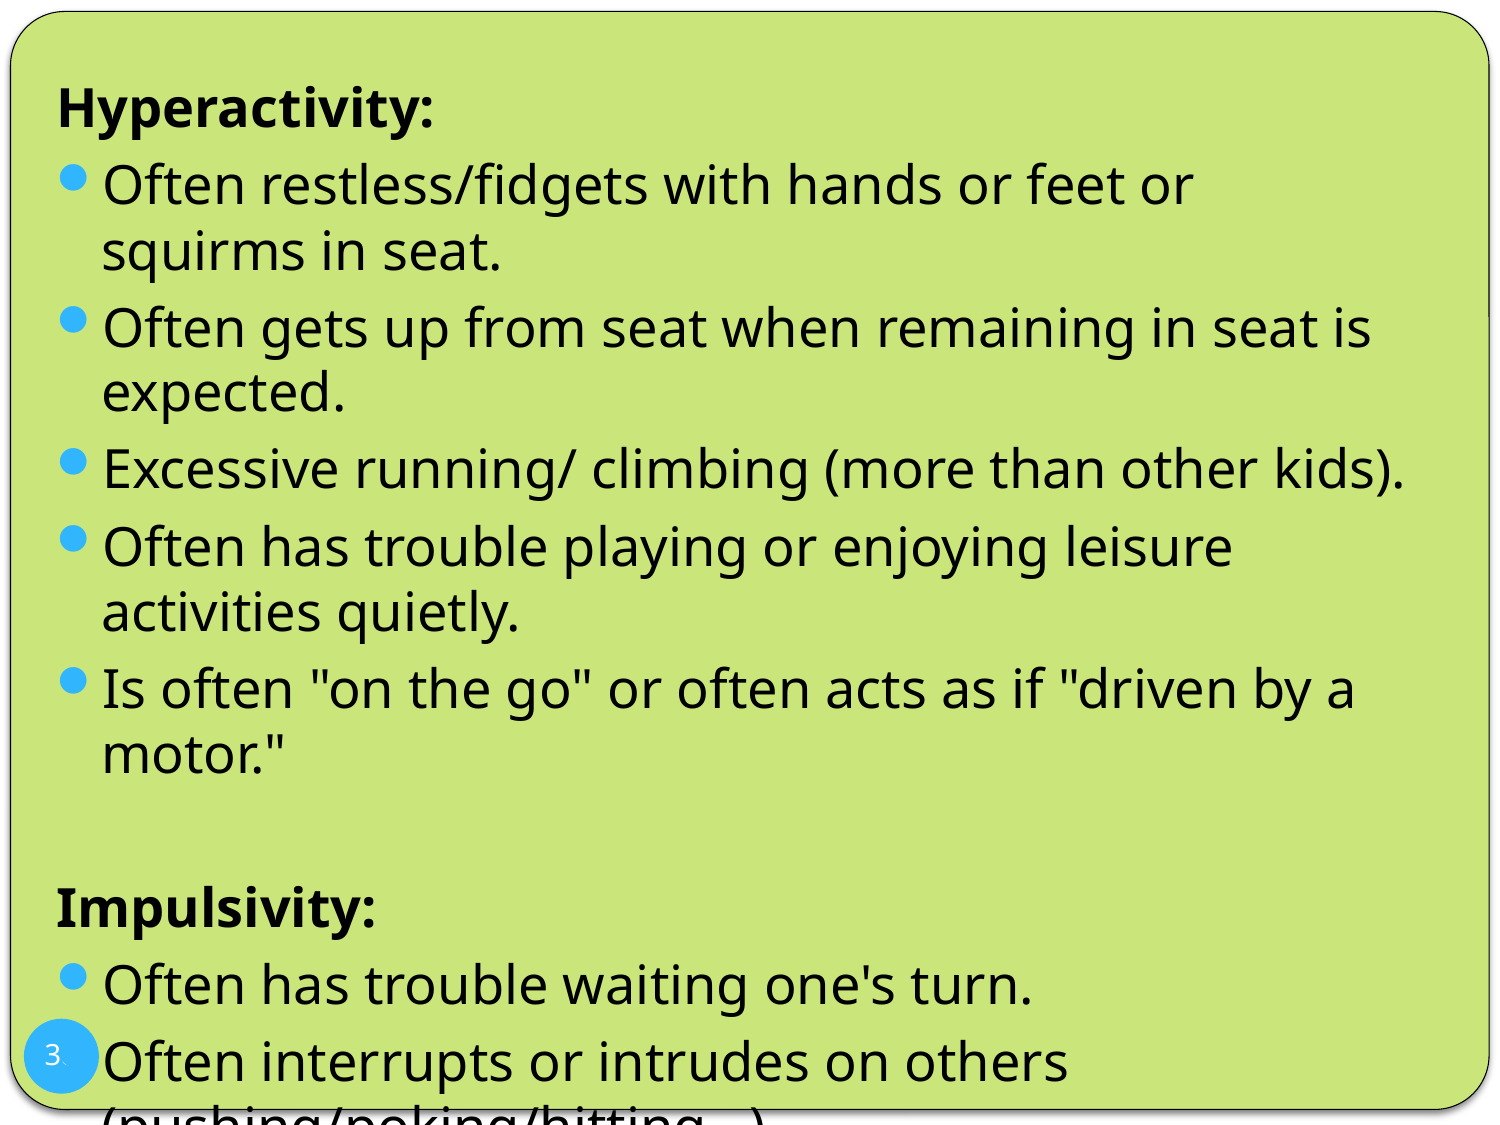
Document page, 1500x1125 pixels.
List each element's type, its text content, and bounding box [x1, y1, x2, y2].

list Hyperactivity: Often restless/fidgets with hands or feet or squirms in seat. Often gets up from seat when remaining in seat is expected. Excessive running/ climbing (more than other kids). Often has trouble playing or enjoying leisure activities quietly. Is often "on the go" or often acts as if "driven by a motor." Impulsivity: Often has trouble waiting one's turn. Often interrupts or intrudes on others (pushing/poking/hitting…) [41, 66, 1425, 988]
slide_number 38 [23, 1018, 99, 1094]
